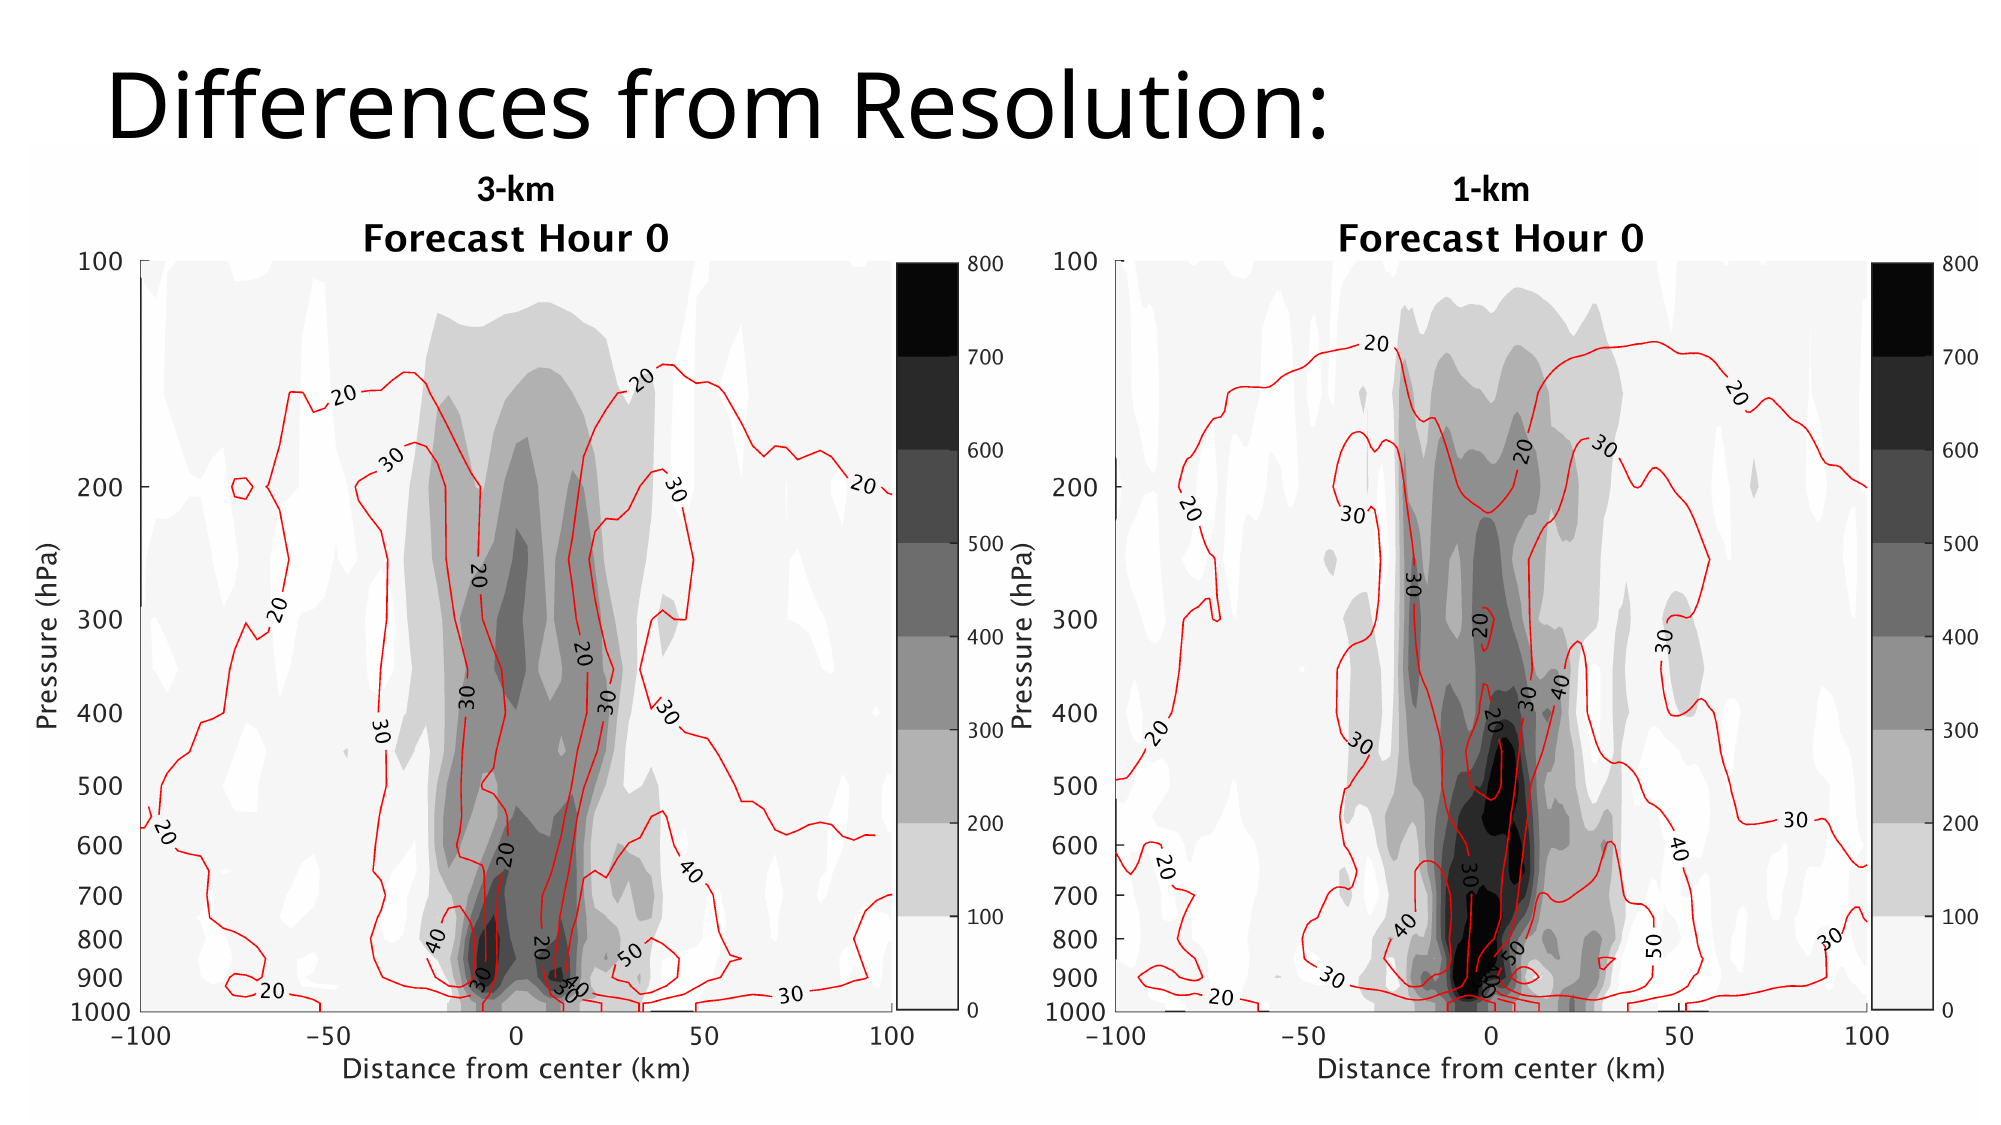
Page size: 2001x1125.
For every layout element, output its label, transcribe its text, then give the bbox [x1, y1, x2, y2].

picture [28, 145, 1979, 1121]
title Differences from Resolution: [89, 0, 1815, 145]
